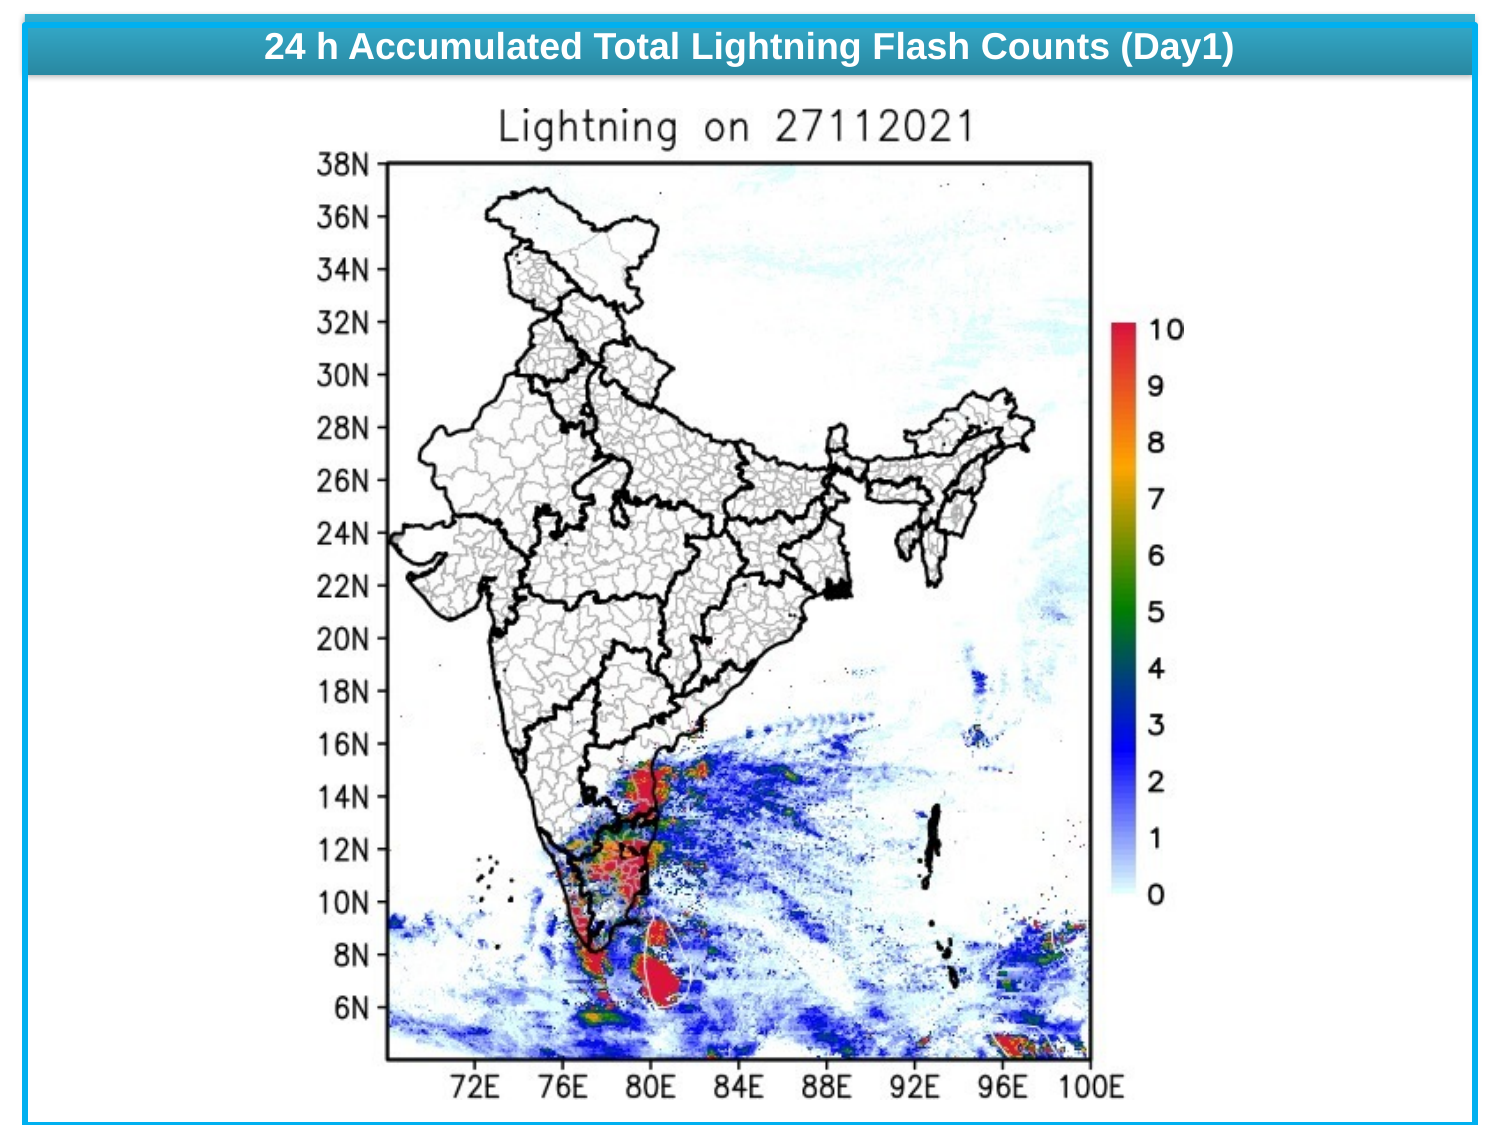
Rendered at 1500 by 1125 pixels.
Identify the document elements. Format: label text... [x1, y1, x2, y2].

picture [316, 107, 1184, 1101]
text_box [23, 23, 1477, 1125]
text_box 24 h Accumulated Total Lightning Flash Counts (Day1) [24, 14, 1475, 23]
